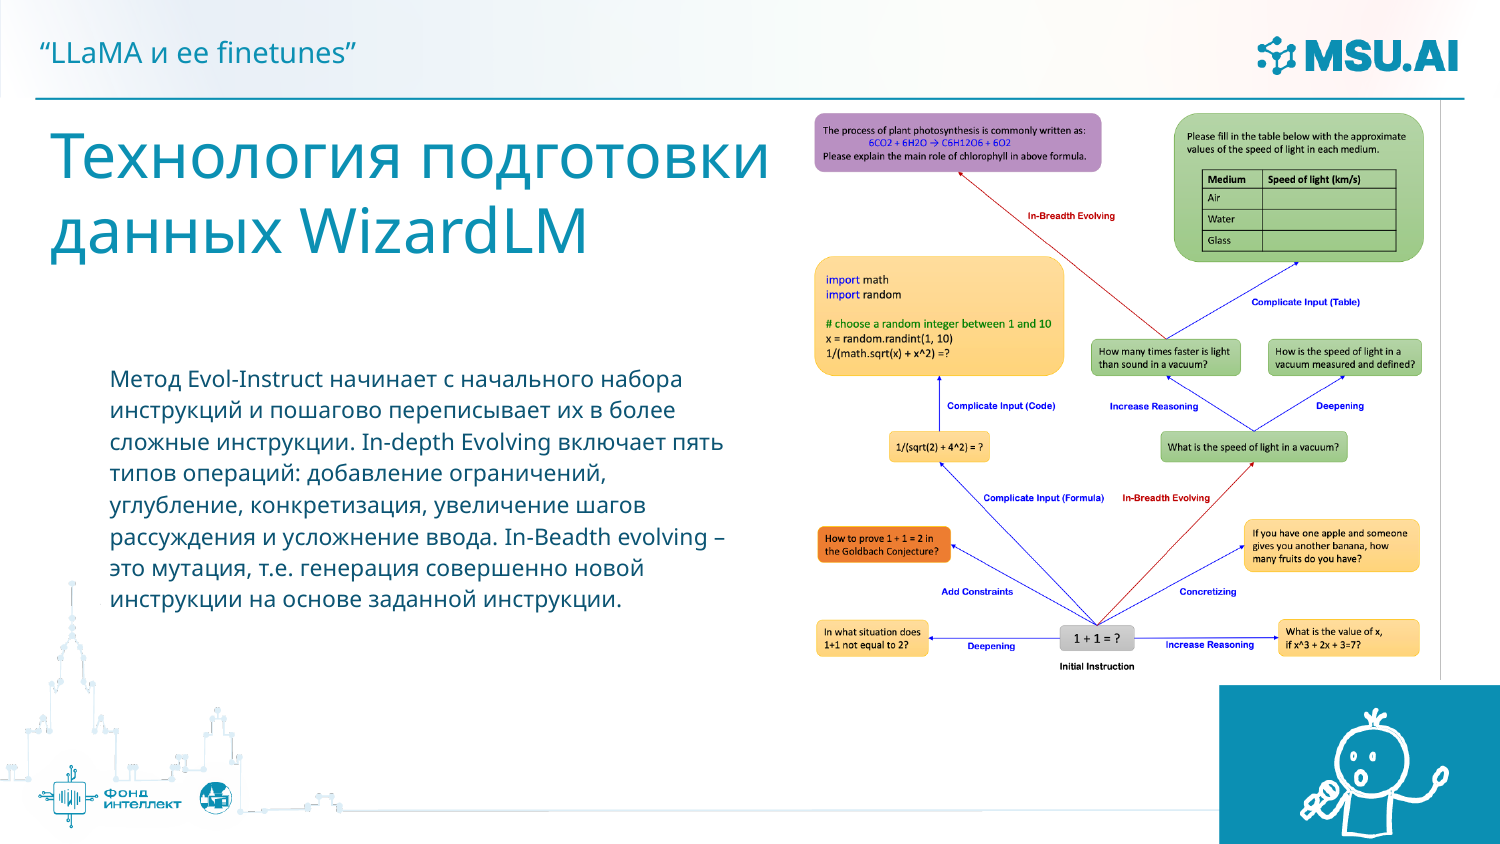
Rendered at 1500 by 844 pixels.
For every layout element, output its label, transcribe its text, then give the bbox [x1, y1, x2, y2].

picture [1301, 709, 1448, 838]
text_box “LLaMA и ее finetunes” [24, 34, 1219, 70]
text_box Метод Evol-Instruct начинает с начального набора инструкций и пошагово переписывает их в более сложные инструкции. In-depth Evolving включает пять типов операций: добавление ограничений, углубление, конкретизация, увеличение шагов рассуждения и усложнение ввода. In-Beadth evolving – это мутация, т.е. генерация совершенно новой инструкции на основе заданной инструкции. [89, 350, 751, 623]
picture [0, 0, 1500, 844]
text_box Технология подготовки данных WizardLM [35, 100, 800, 289]
